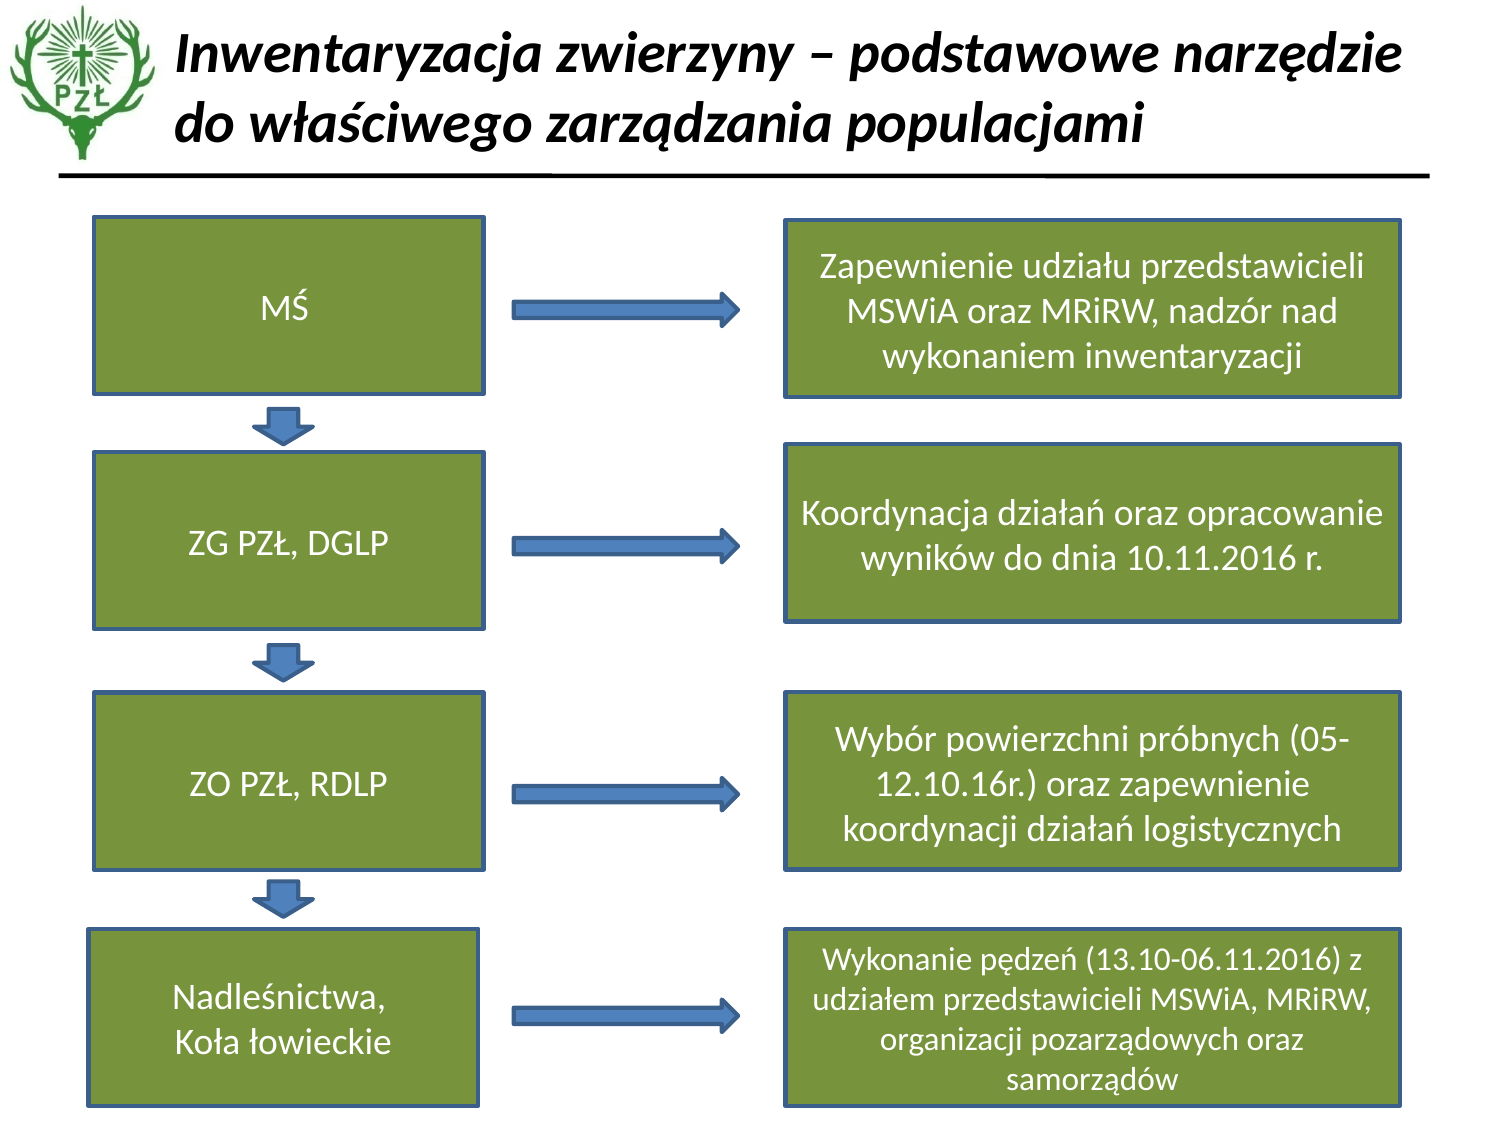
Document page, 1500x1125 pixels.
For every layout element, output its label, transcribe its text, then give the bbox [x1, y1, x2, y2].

text_box [251, 879, 315, 919]
text_box ZG PZŁ, DGLP [92, 450, 486, 631]
text_box [511, 775, 741, 813]
text_box [511, 997, 741, 1035]
text_box [251, 643, 315, 683]
text_box [511, 527, 741, 565]
text_box Wybór powierzchni próbnych (05-12.10.16r.) oraz zapewnienie koordynacji działań logistycznych [783, 690, 1402, 872]
picture [0, 0, 166, 166]
text_box Nadleśnictwa, Koła łowieckie [86, 927, 480, 1108]
text_box MŚ [92, 215, 486, 396]
text_box ZO PZŁ, RDLP [92, 690, 486, 872]
text_box Wykonanie pędzeń (13.10-06.11.2016) z udziałem przedstawicieli MSWiA, MRiRW, organizacji pozarządowych oraz samorządów [783, 927, 1402, 1108]
text_box Inwentaryzacja zwierzyny – podstawowe narzędzie do właściwego zarządzania populacjami [170, 7, 1466, 162]
text_box Zapewnienie udziału przedstawicieli MSWiA oraz MRiRW, nadzór nad wykonaniem inwentaryzacji [783, 218, 1402, 399]
text_box Koordynacja działań oraz opracowanie wyników do dnia 10.11.2016 r. [783, 442, 1402, 624]
text_box [251, 406, 315, 447]
text_box [511, 291, 741, 329]
